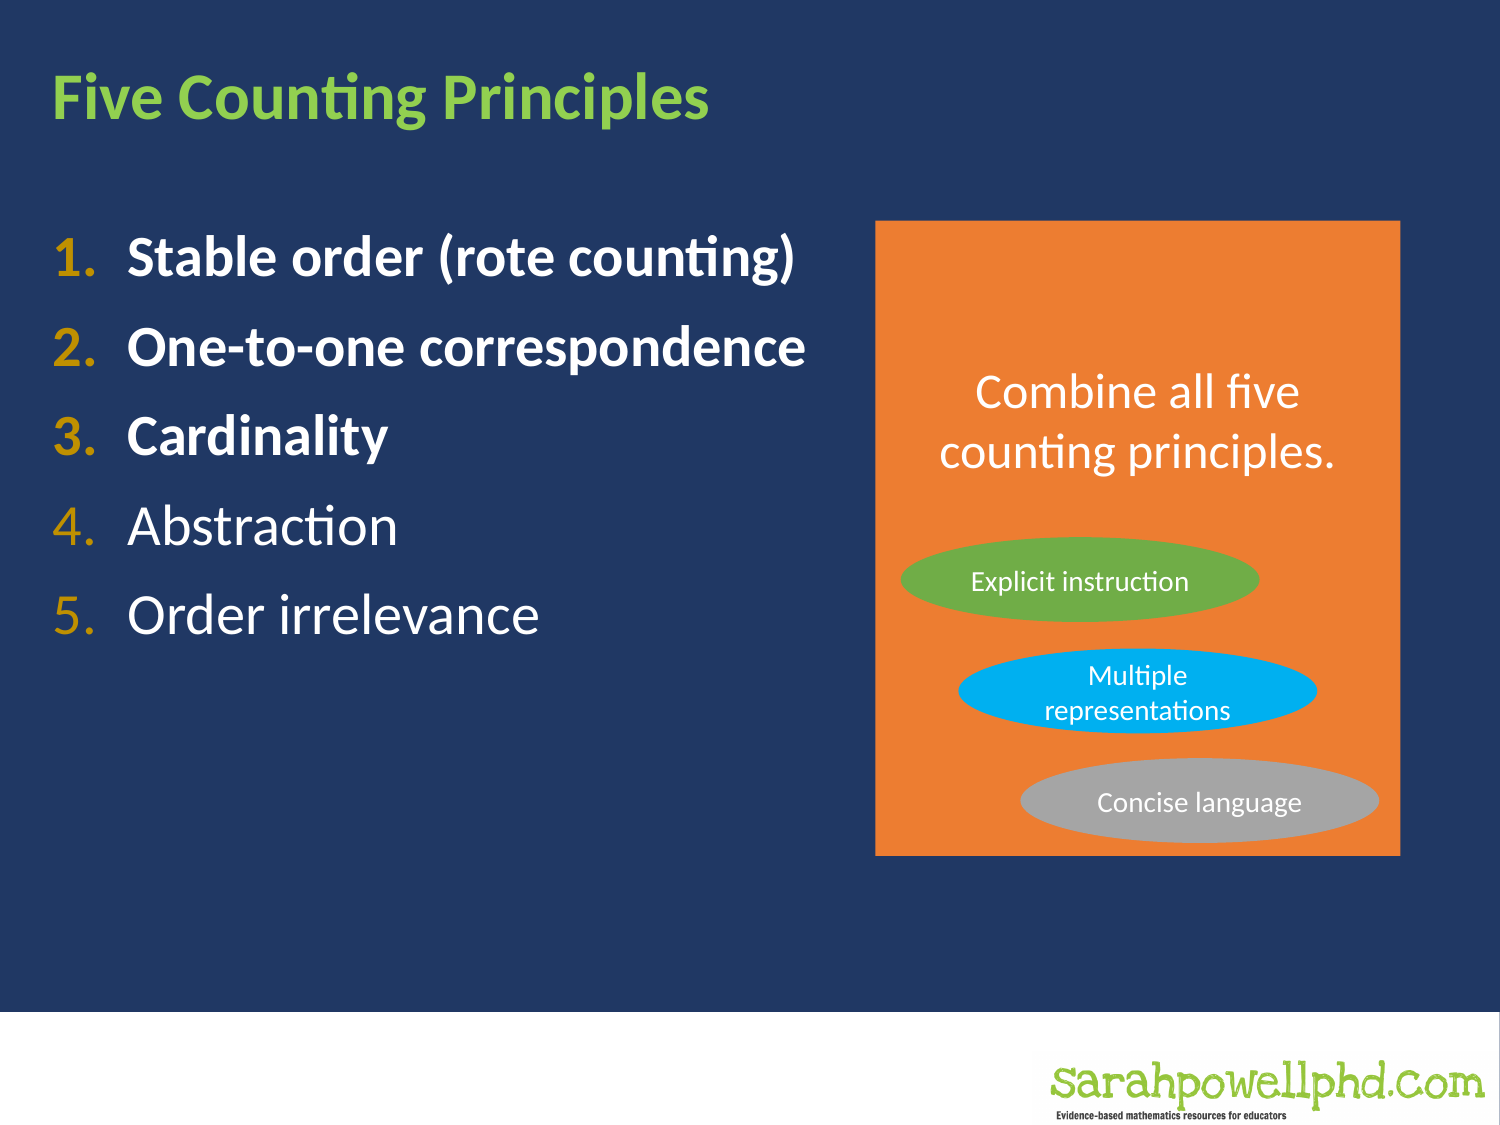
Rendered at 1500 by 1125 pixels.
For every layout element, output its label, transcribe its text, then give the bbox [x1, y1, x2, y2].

picture [1032, 1051, 1499, 1125]
list Stable order (rote counting) One-to-one correspondence Cardinality Abstraction Order irrelevance [37, 204, 1463, 999]
title Five Counting Principles [37, 37, 1463, 158]
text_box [875, 220, 1401, 856]
